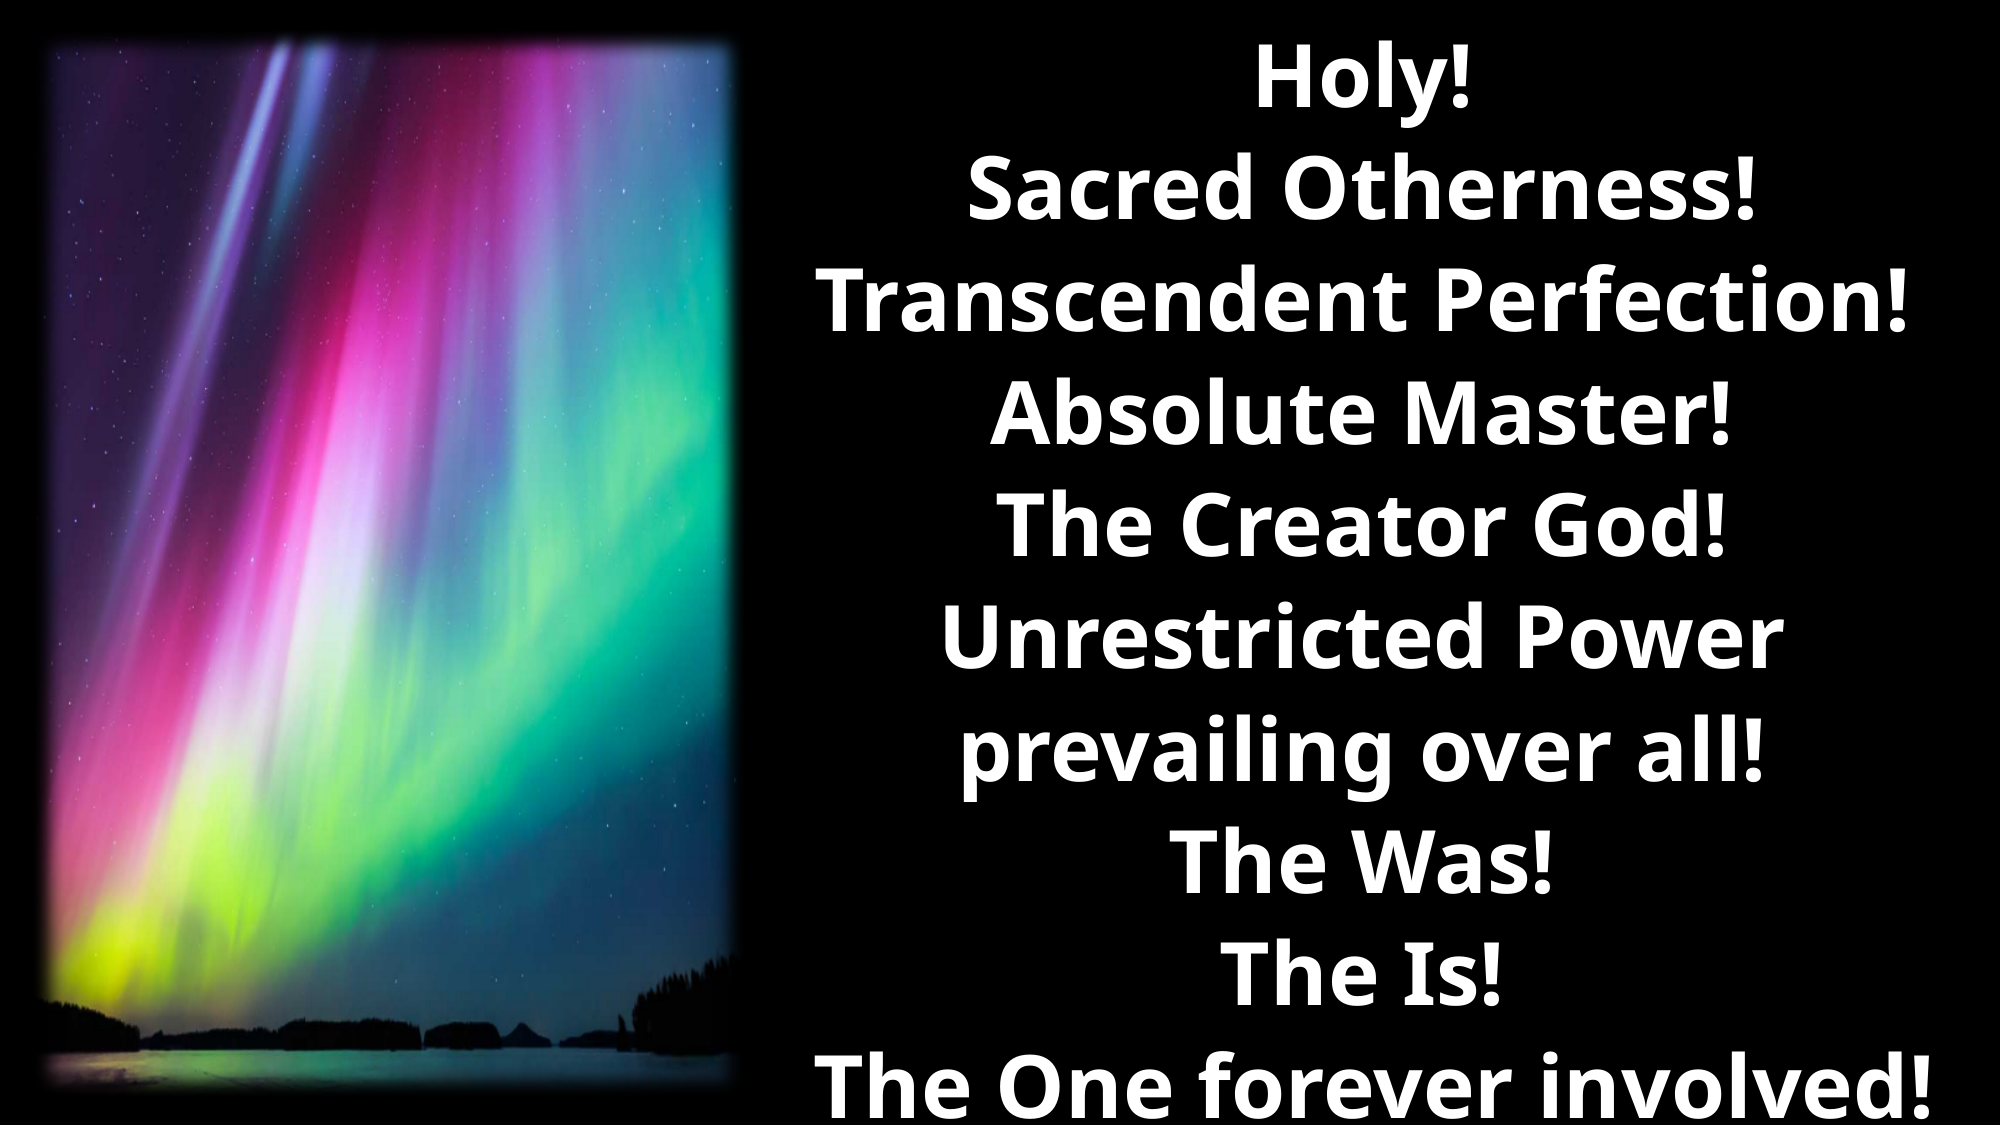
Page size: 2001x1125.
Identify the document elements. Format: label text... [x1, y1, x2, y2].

picture [32, 28, 748, 1097]
text_box Holy! Sacred Otherness! Transcendent Perfection! Absolute Master! The Creator God! Unrestricted Power prevailing over all! The Was! The Is! The One forever involved! [747, 5, 2000, 1125]
